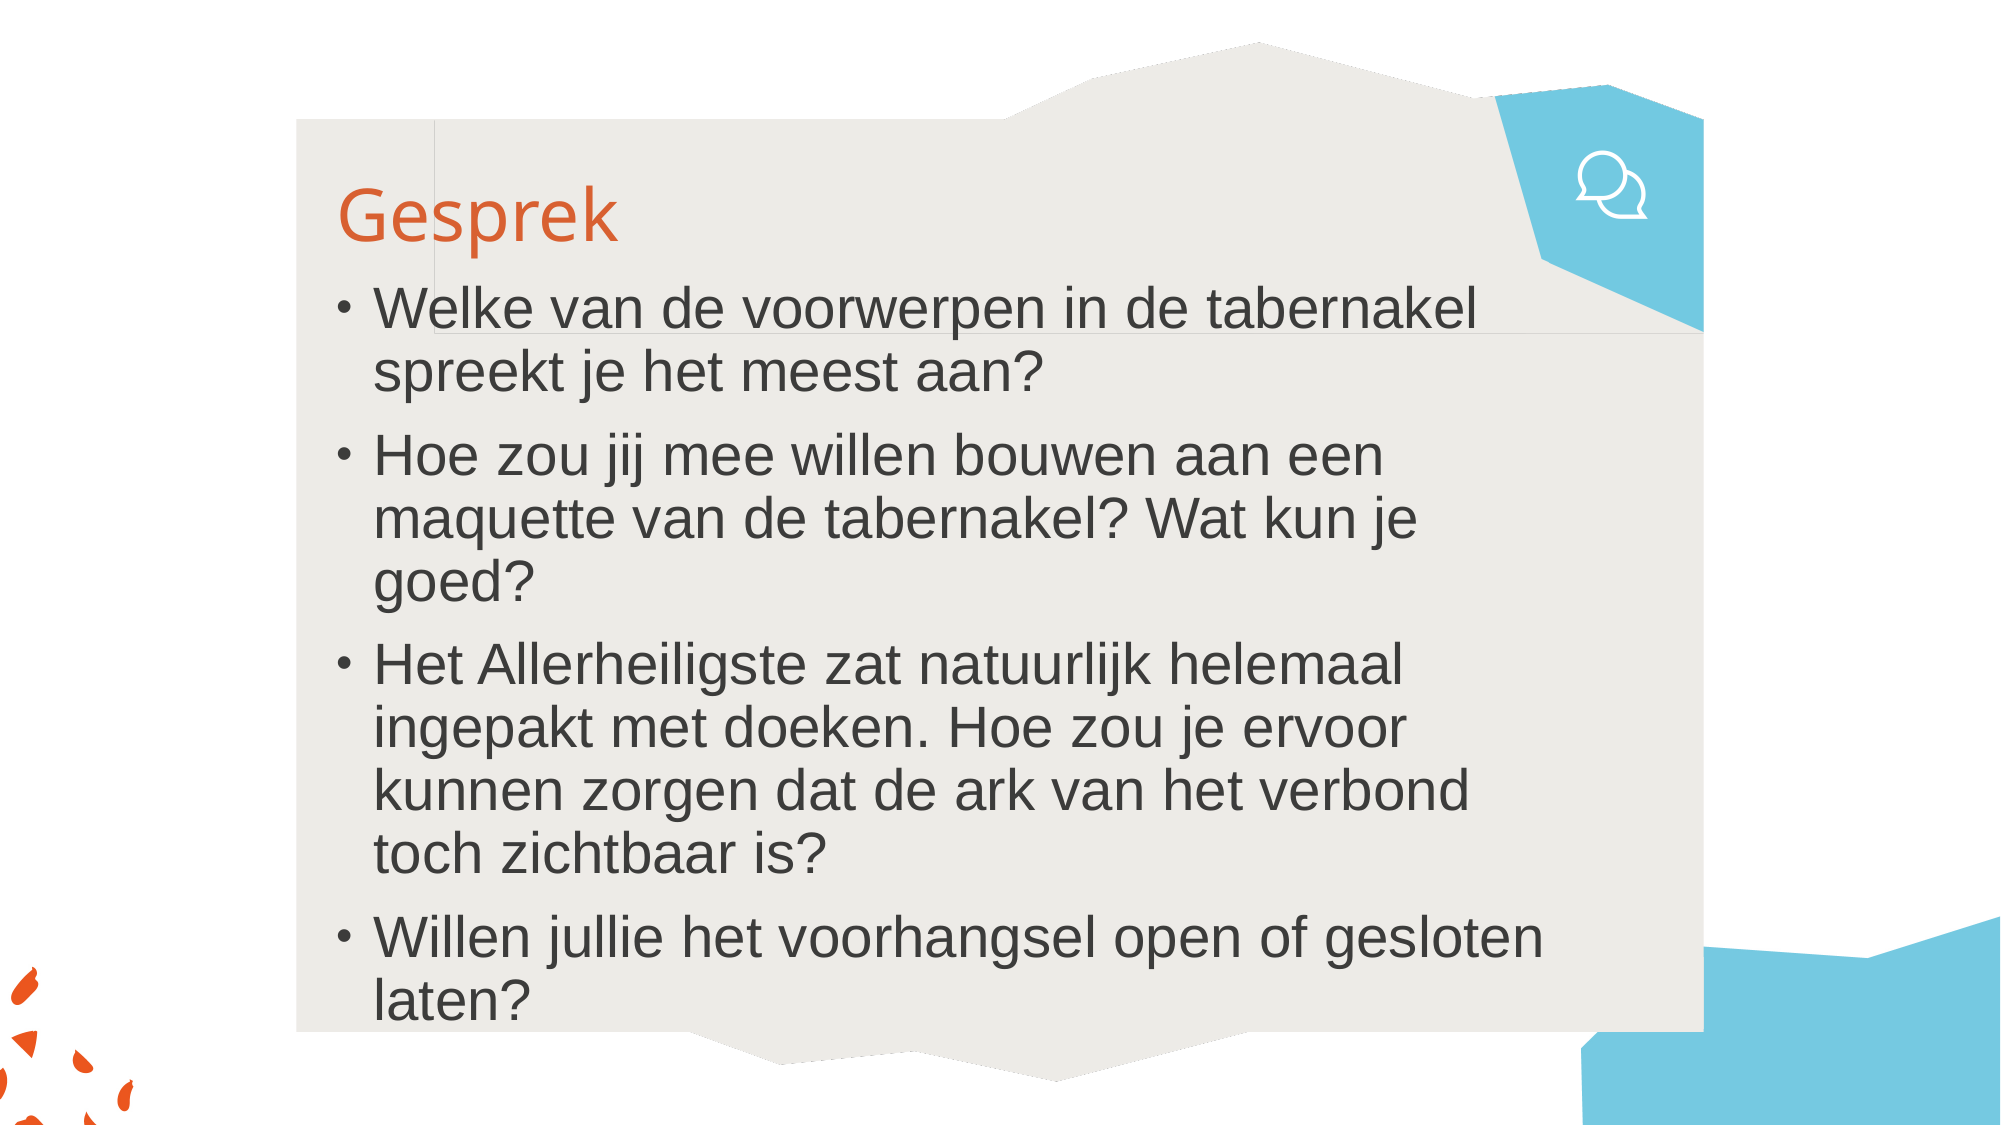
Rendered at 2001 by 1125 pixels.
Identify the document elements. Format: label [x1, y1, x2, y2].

text_box [296, 38, 1704, 1086]
picture [0, 0, 2001, 1125]
